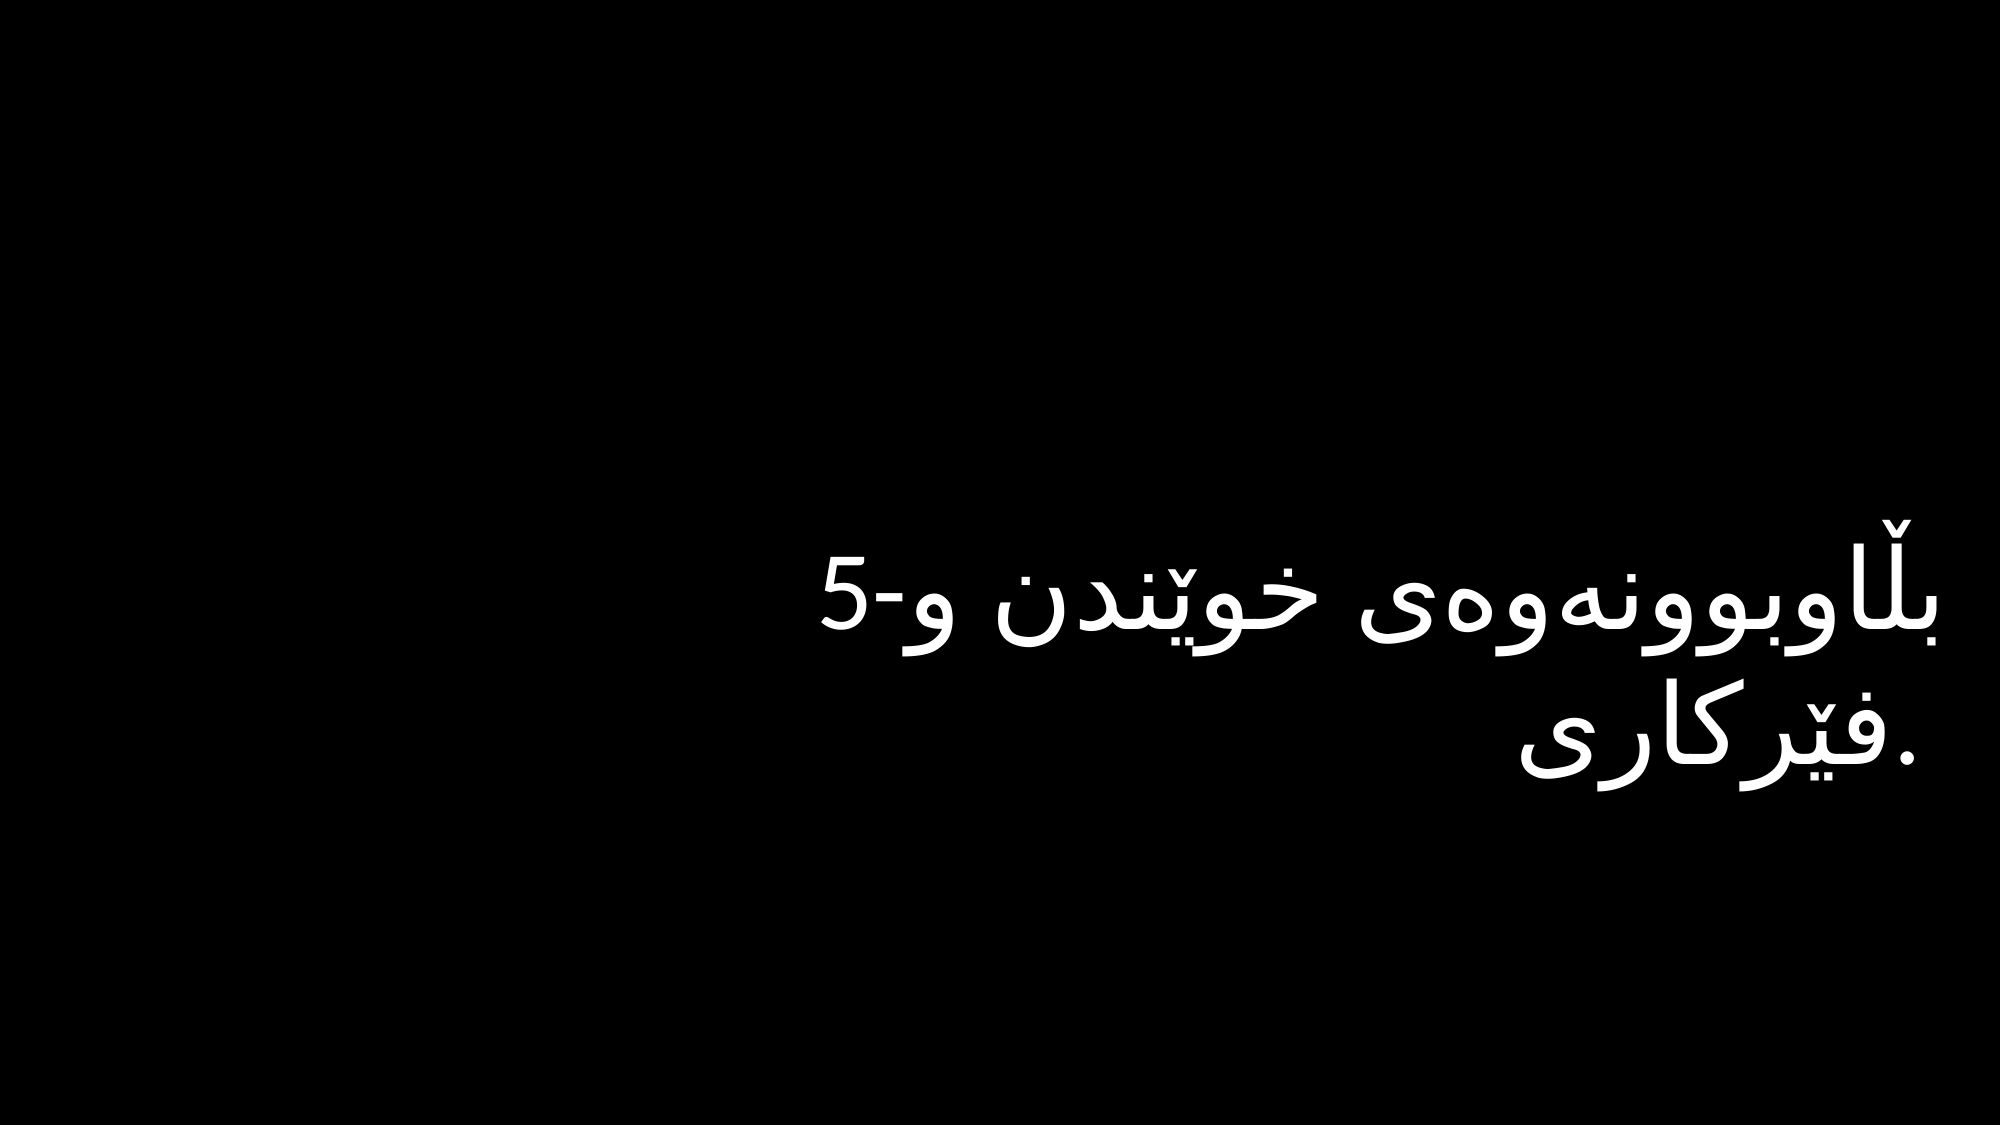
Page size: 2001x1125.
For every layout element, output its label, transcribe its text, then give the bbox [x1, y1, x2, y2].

text_box 5-بڵاوبوونەوەی خوێندن و فێركاری. [499, 509, 1963, 795]
